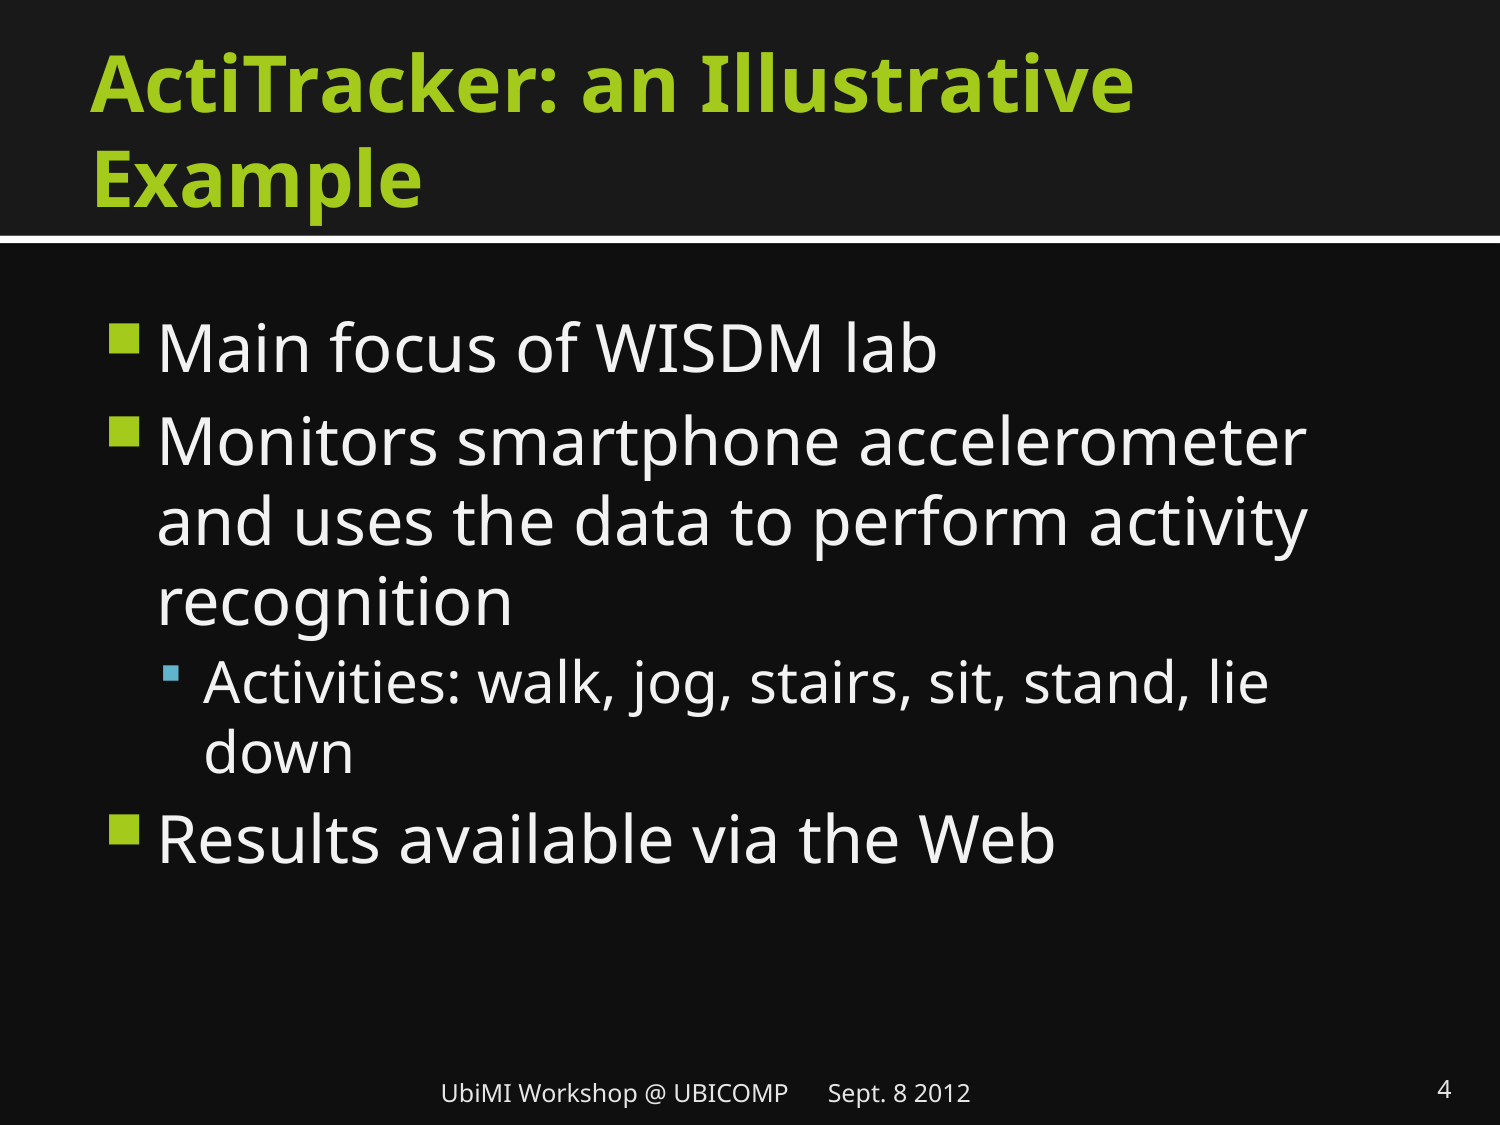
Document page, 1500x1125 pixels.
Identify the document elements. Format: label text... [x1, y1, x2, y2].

slide_number 4 [1345, 1062, 1467, 1108]
footer UbiMI Workshop @ UBICOMP Sept. 8 2012 [433, 1062, 1337, 1108]
list Main focus of WISDM lab Monitors smartphone accelerometer and uses the data to perform activity recognition Activities: walk, jog, stairs, sit, stand, lie down Results available via the Web [75, 291, 1425, 1050]
title ActiTracker: an Illustrative Example [75, 25, 1425, 231]
